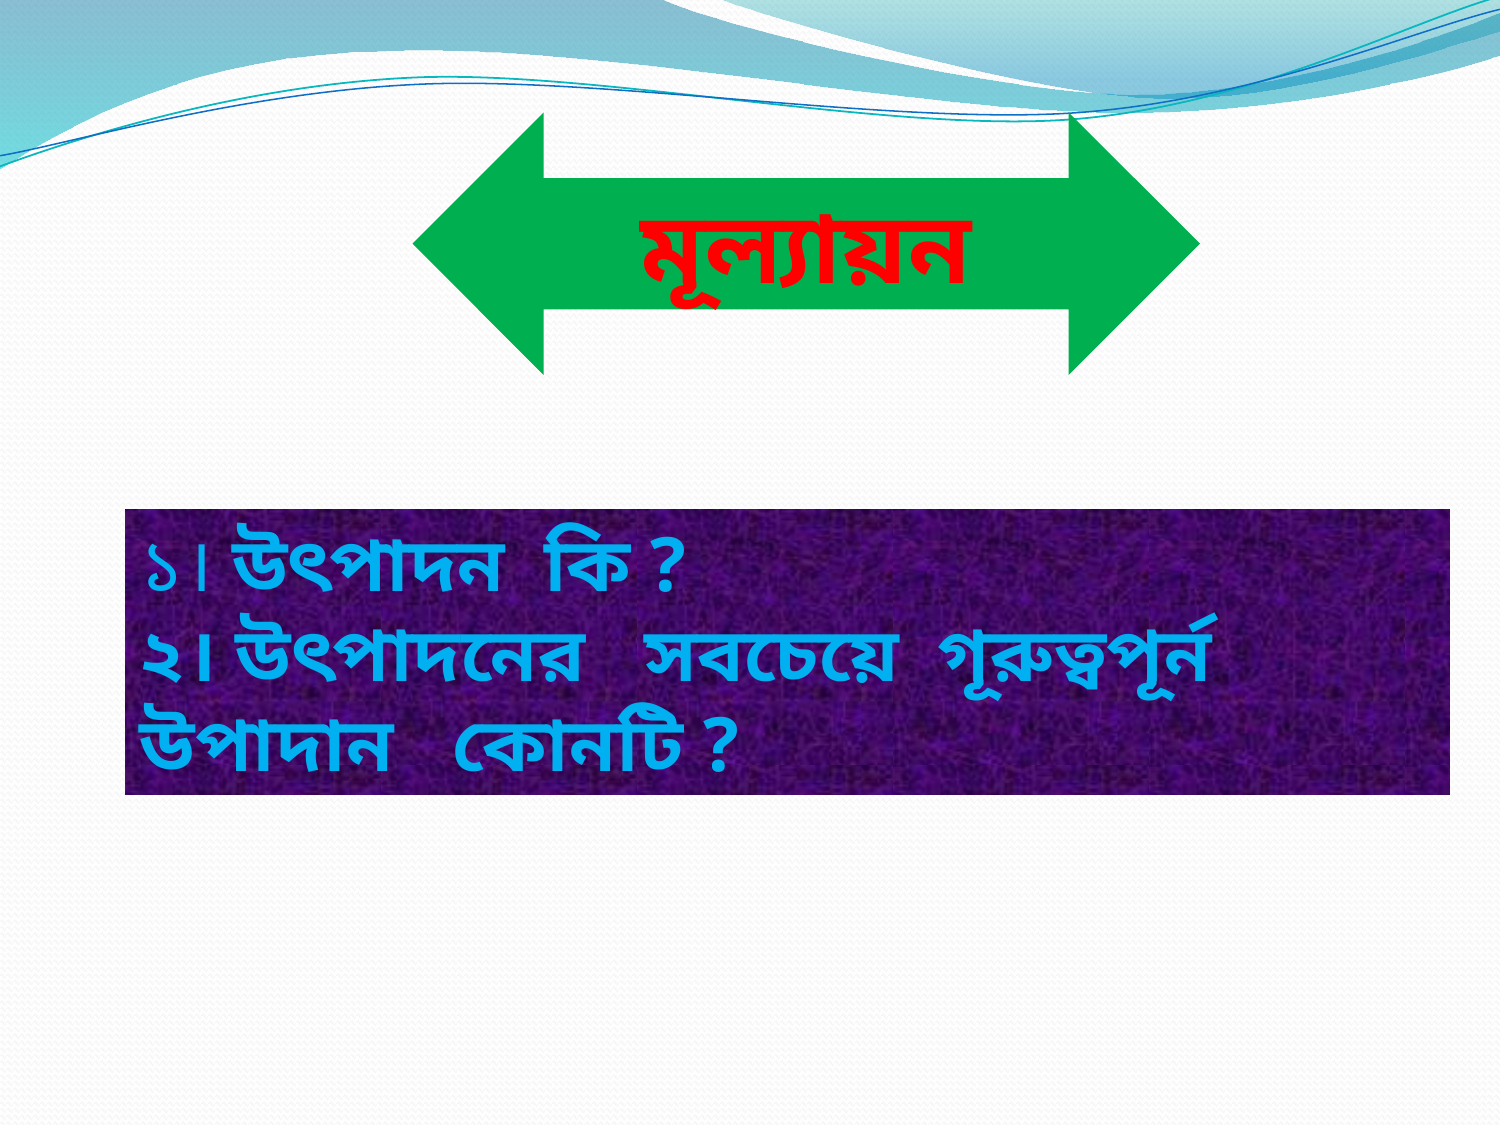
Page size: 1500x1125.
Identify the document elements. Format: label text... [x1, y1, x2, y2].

text_box ১। উৎপাদন কি ? ২। উৎপাদনের সবচেয়ে গূরুত্বপূর্ন উপাদান কোনটি ? [125, 509, 1450, 795]
text_box মূল্যায়ন [411, 110, 1202, 377]
